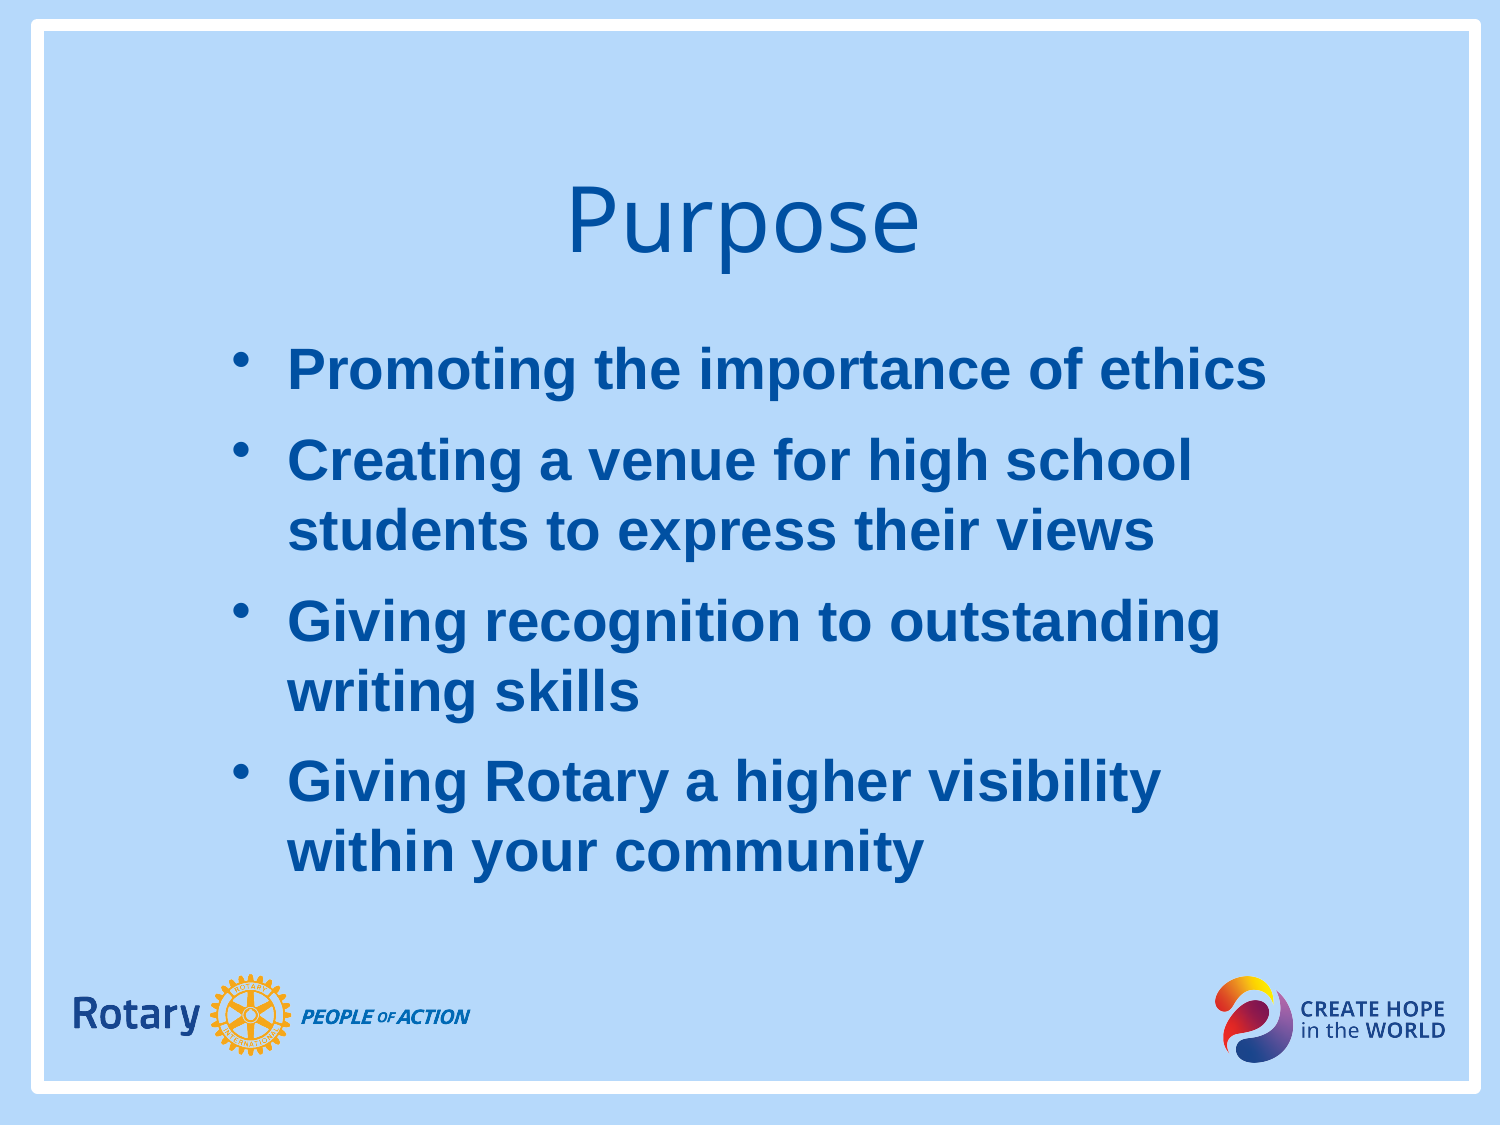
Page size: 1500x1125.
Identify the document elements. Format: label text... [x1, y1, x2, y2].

picture [74, 974, 471, 1056]
text_box Promoting the importance of ethics Creating a venue for high school students to express their views Giving recognition to outstanding writing skills Giving Rotary a higher visibility within your community [223, 323, 1344, 892]
picture [1215, 976, 1445, 1063]
title Purpose [61, 117, 1426, 316]
